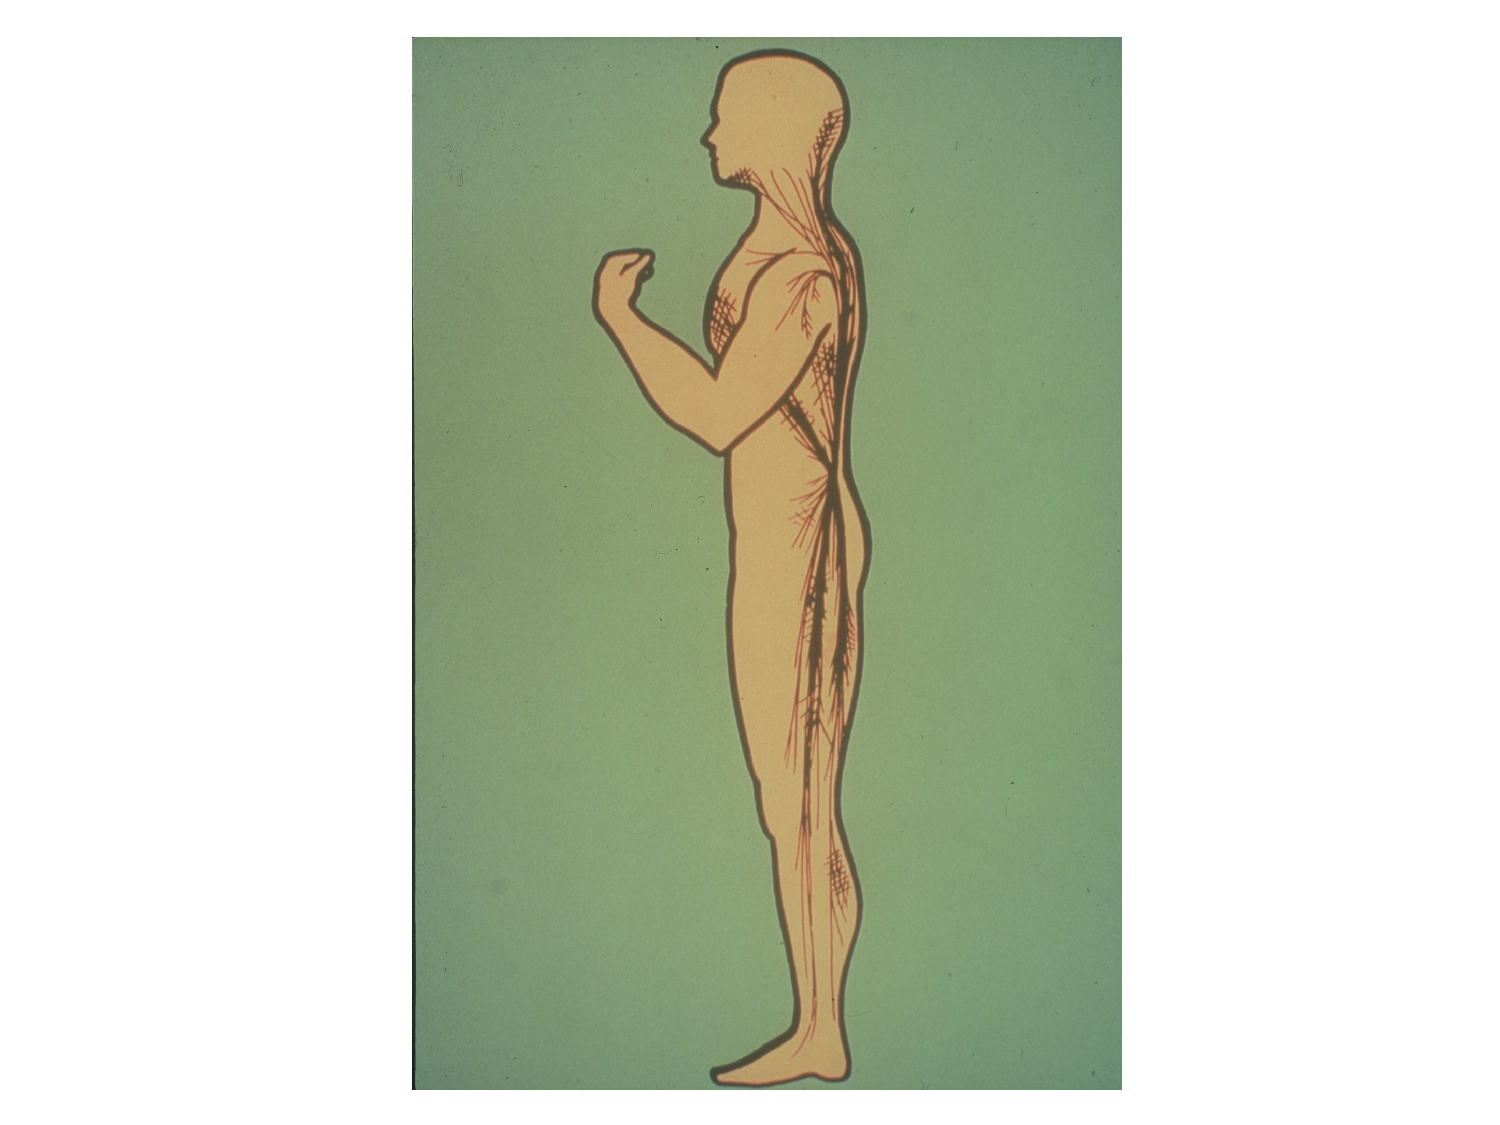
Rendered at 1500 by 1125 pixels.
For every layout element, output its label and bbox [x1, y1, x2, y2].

picture [412, 37, 1123, 1091]
